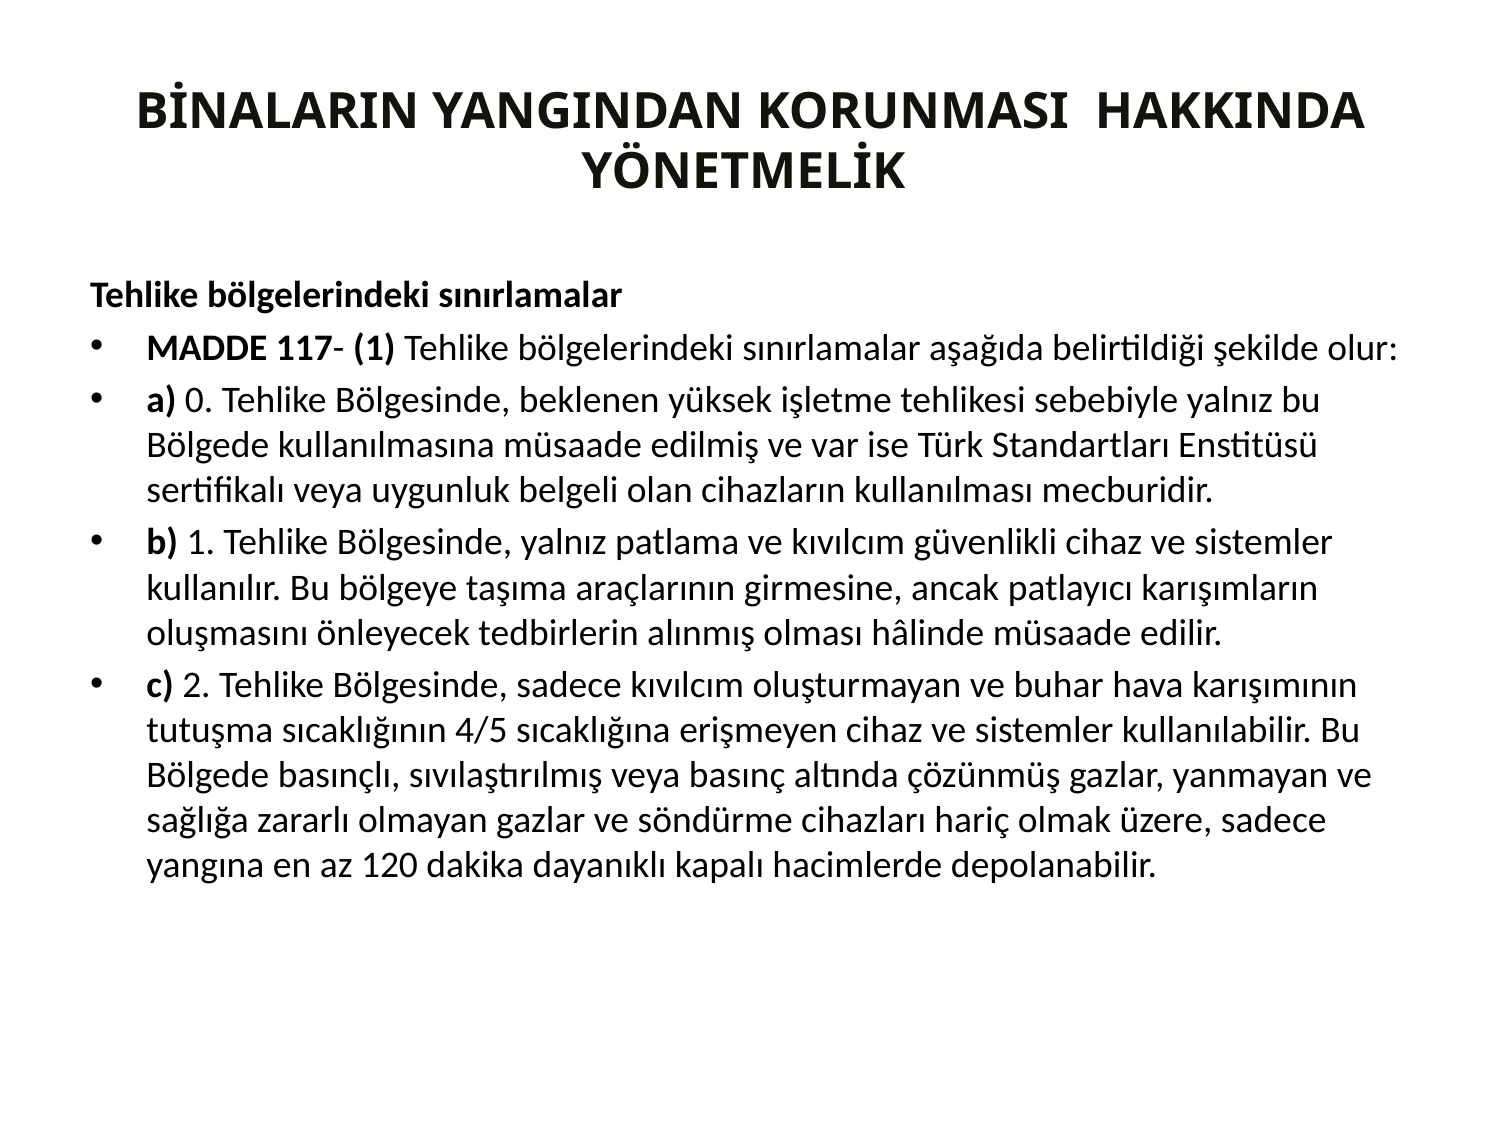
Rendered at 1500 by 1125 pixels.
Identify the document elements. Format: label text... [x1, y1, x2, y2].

list Tehlike bölgelerindeki sınırlamalar MADDE 117- (1) Tehlike bölgelerindeki sınırlamalar aşağıda belirtildiği şekilde olur: a) 0. Tehlike Bölgesinde, beklenen yüksek işletme tehlikesi sebebiyle yalnız bu Bölgede kullanılmasına müsaade edilmiş ve var ise Türk Standartları Enstitüsü sertifikalı veya uygunluk belgeli olan cihazların kullanılması mecburidir. b) 1. Tehlike Bölgesinde, yalnız patlama ve kıvılcım güvenlikli cihaz ve sistemler kullanılır. Bu bölgeye taşıma araçlarının girmesine, ancak patlayıcı karışımların oluşmasını önleyecek tedbirlerin alınmış olması hâlinde müsaade edilir. c) 2. Tehlike Bölgesinde, sadece kıvılcım oluşturmayan ve buhar hava karışımının tutuşma sıcaklığının 4/5 sıcaklığına erişmeyen cihaz ve sistemler kullanılabilir. Bu Bölgede basınçlı, sıvılaştırılmış veya basınç altında çözünmüş gazlar, yanmayan ve sağlığa zararlı olmayan gazlar ve söndürme cihazları hariç olmak üzere, sadece yangına en az 120 dakika dayanıklı kapalı hacimlerde depolanabilir. [75, 262, 1425, 1005]
title BİNALARIN YANGINDAN KORUNMASI HAKKINDA YÖNETMELİK [75, 45, 1425, 233]
